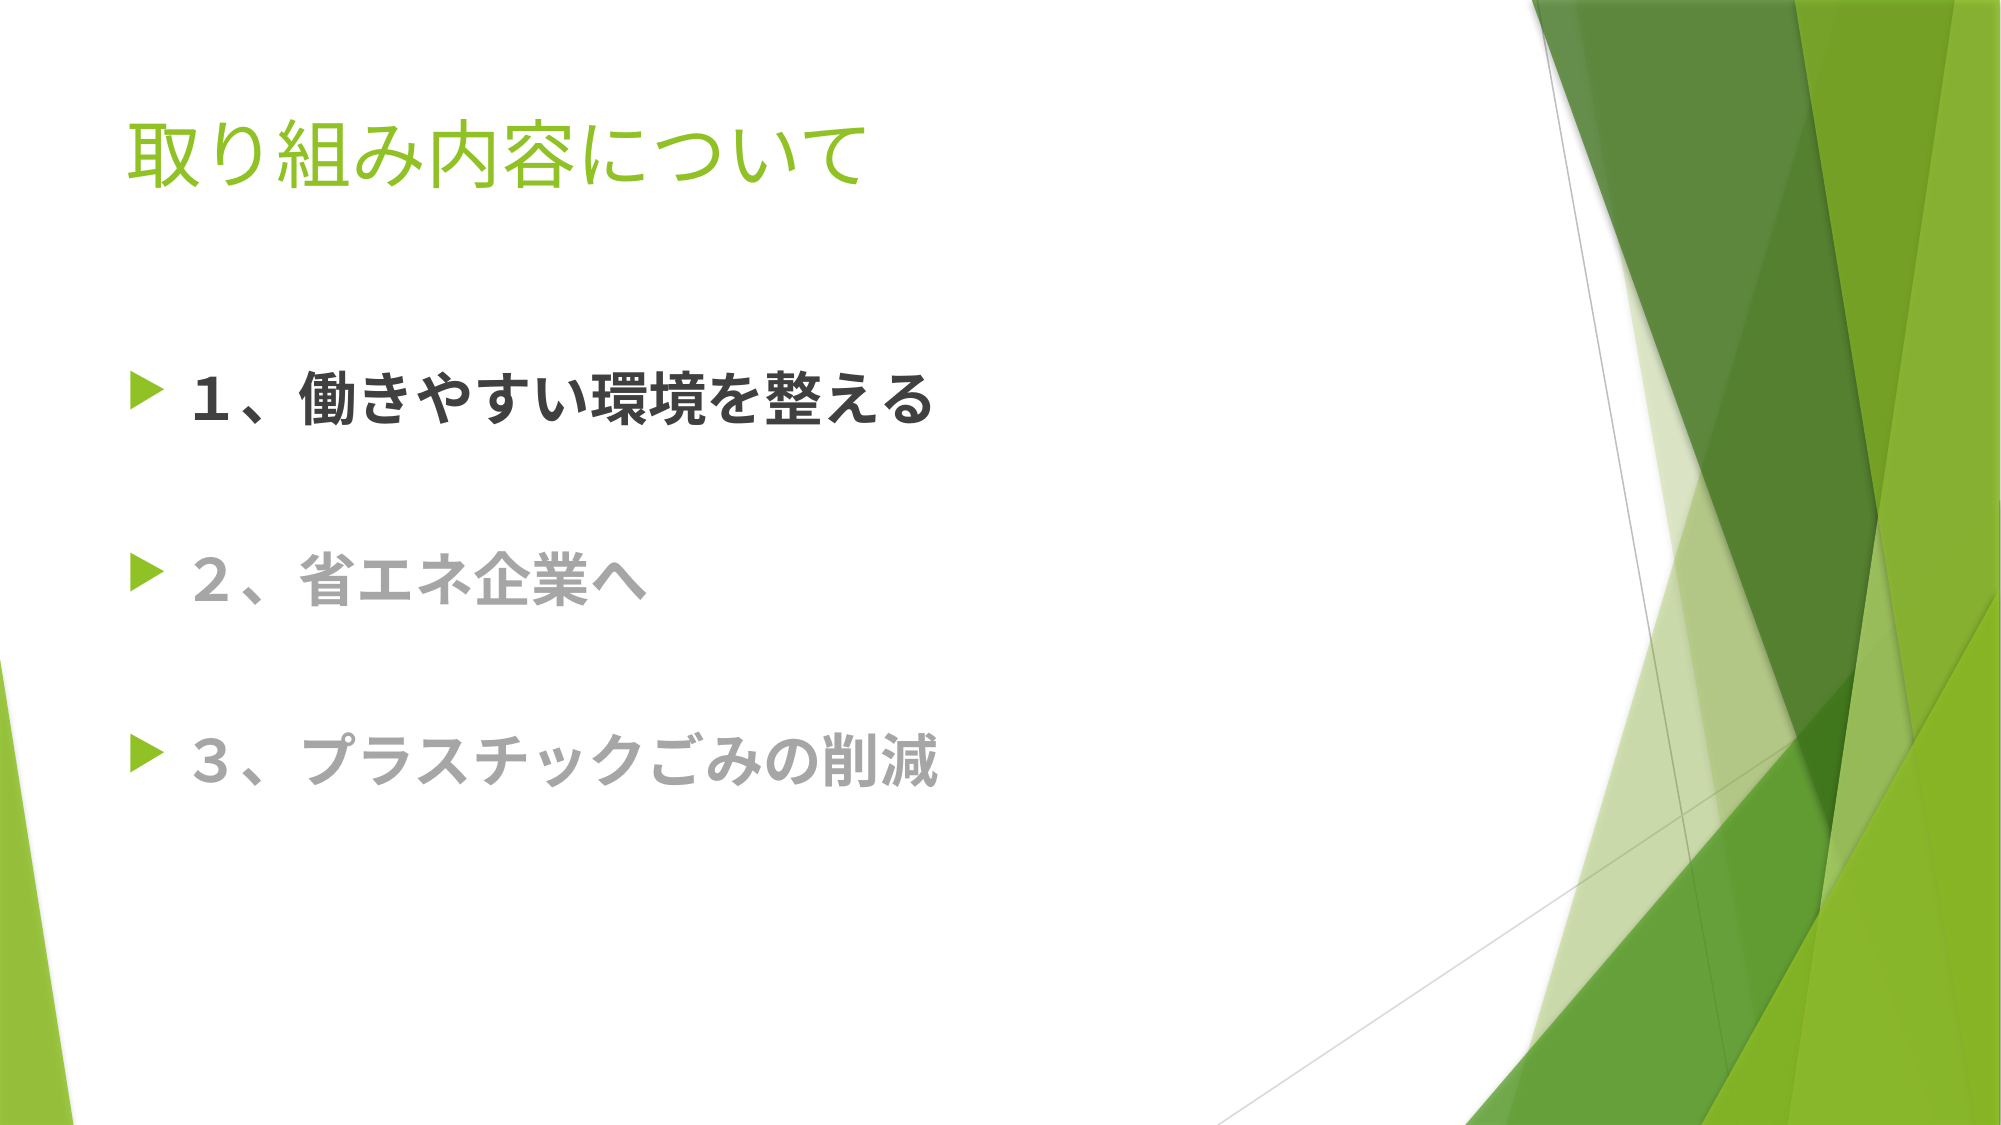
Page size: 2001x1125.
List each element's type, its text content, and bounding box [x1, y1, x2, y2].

title 取り組み内容について [111, 99, 1522, 317]
list １、働きやすい環境を整える ２、省エネ企業へ ３、プラスチックごみの削減 [111, 354, 1522, 992]
